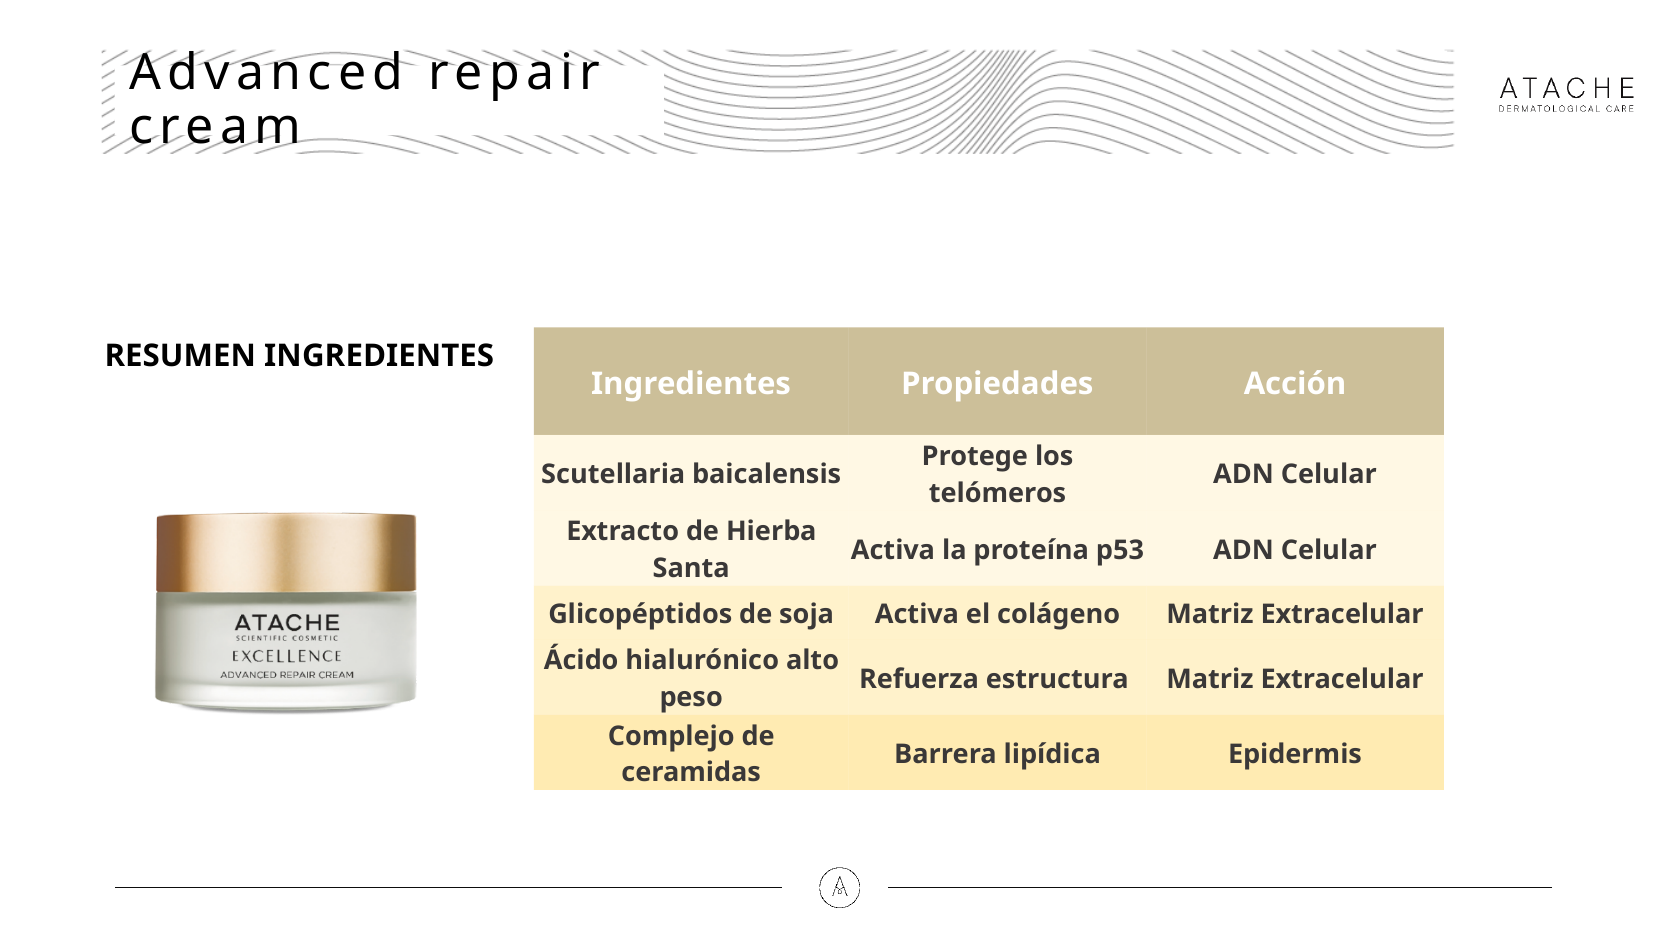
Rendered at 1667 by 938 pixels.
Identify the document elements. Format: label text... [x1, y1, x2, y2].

picture [72, 18, 1667, 177]
table_cell Scutellaria baicalensis [534, 435, 849, 510]
title Advanced repair cream [114, 65, 664, 136]
table_cell Protege los telómeros [849, 435, 1146, 510]
table_cell Matriz Extracelular [1146, 639, 1444, 715]
table_cell Activa la proteína p53 [849, 510, 1146, 586]
table_header Ingredientes [534, 327, 849, 435]
table_cell Glicopéptidos de soja [534, 586, 849, 639]
table_cell Epidermis [1146, 715, 1444, 790]
table_cell Activa el colágeno [849, 586, 1146, 639]
table_cell ADN Celular [1146, 435, 1444, 510]
table_cell Complejo de ceramidas [534, 715, 849, 790]
picture [148, 504, 425, 734]
table_header Acción [1146, 327, 1444, 435]
table_cell Matriz Extracelular [1146, 586, 1444, 639]
table_cell Barrera lipídica [849, 715, 1146, 790]
table_cell Extracto de Hierba Santa [534, 510, 849, 586]
table_cell Ácido hialurónico alto peso [534, 639, 849, 715]
table_cell Refuerza estructura [849, 639, 1146, 715]
picture [815, 863, 864, 912]
table_header Propiedades [849, 327, 1146, 435]
table_cell ADN Celular [1146, 510, 1444, 586]
text_box RESUMEN INGREDIENTES [89, 327, 510, 380]
